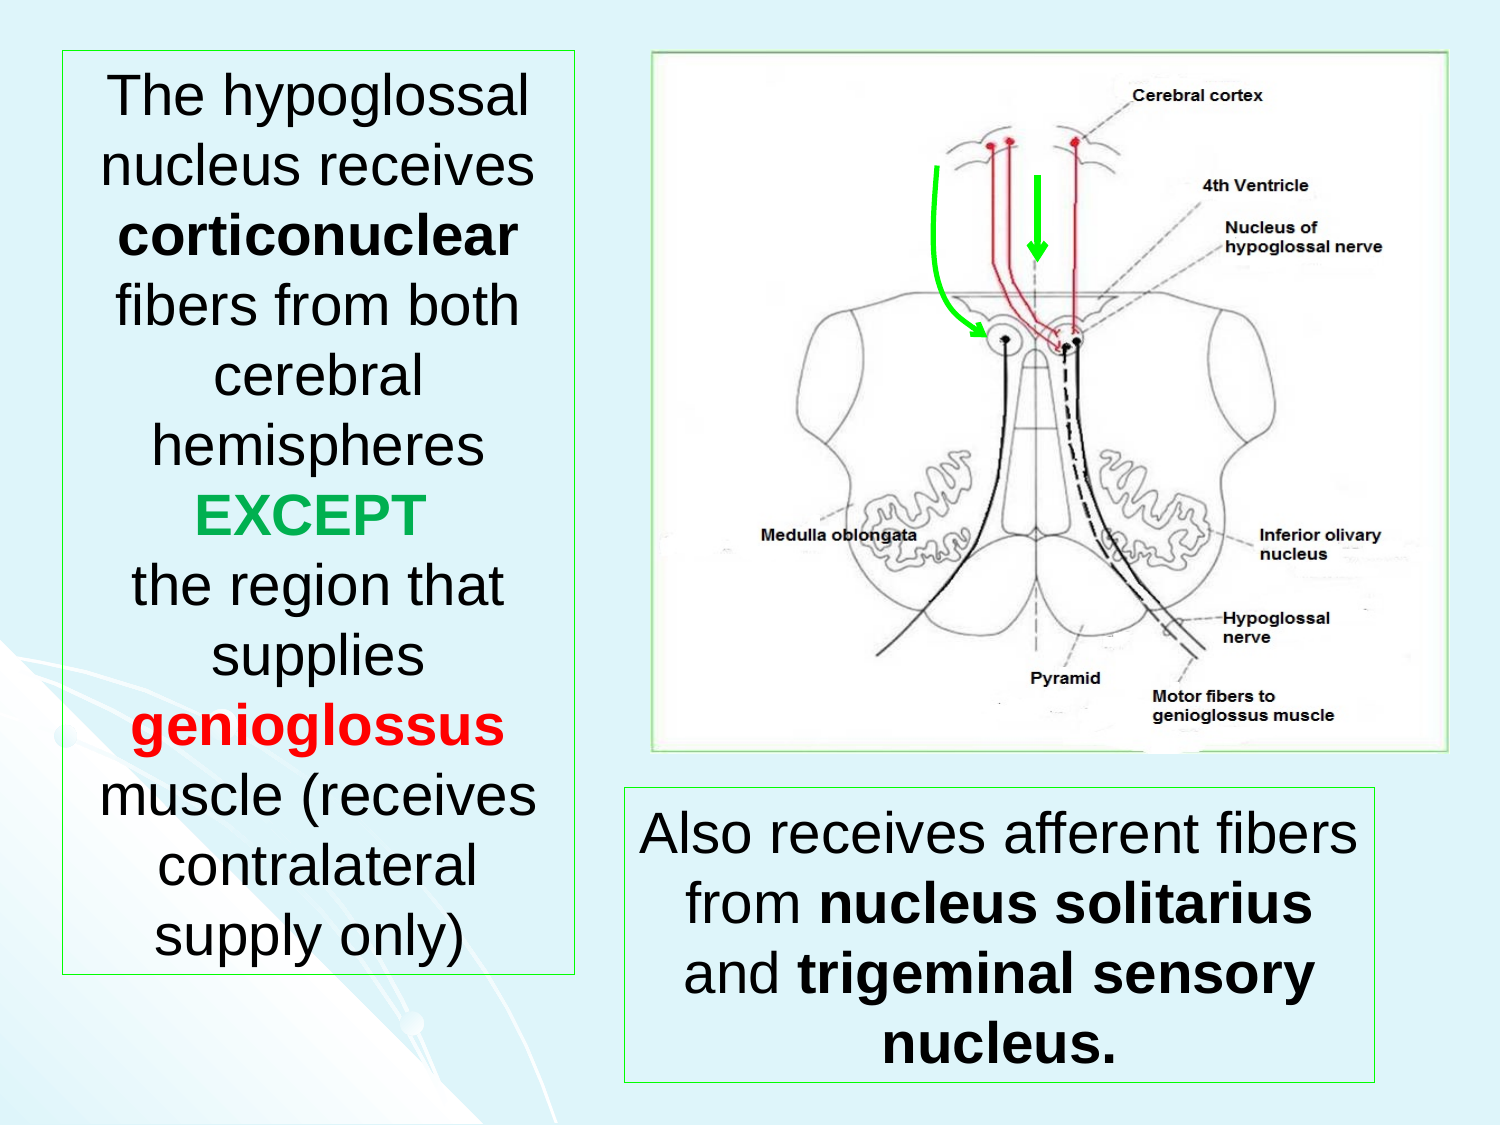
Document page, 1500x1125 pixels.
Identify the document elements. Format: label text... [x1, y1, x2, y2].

picture [649, 49, 1451, 755]
text_box The hypoglossal nucleus receives corticonuclear fibers from both cerebral hemispheres EXCEPT the region that supplies genioglossus muscle (receives contralateral supply only) [62, 50, 575, 975]
text_box Also receives afferent fibers from nucleus solitarius and trigeminal sensory nucleus. [624, 787, 1375, 1083]
